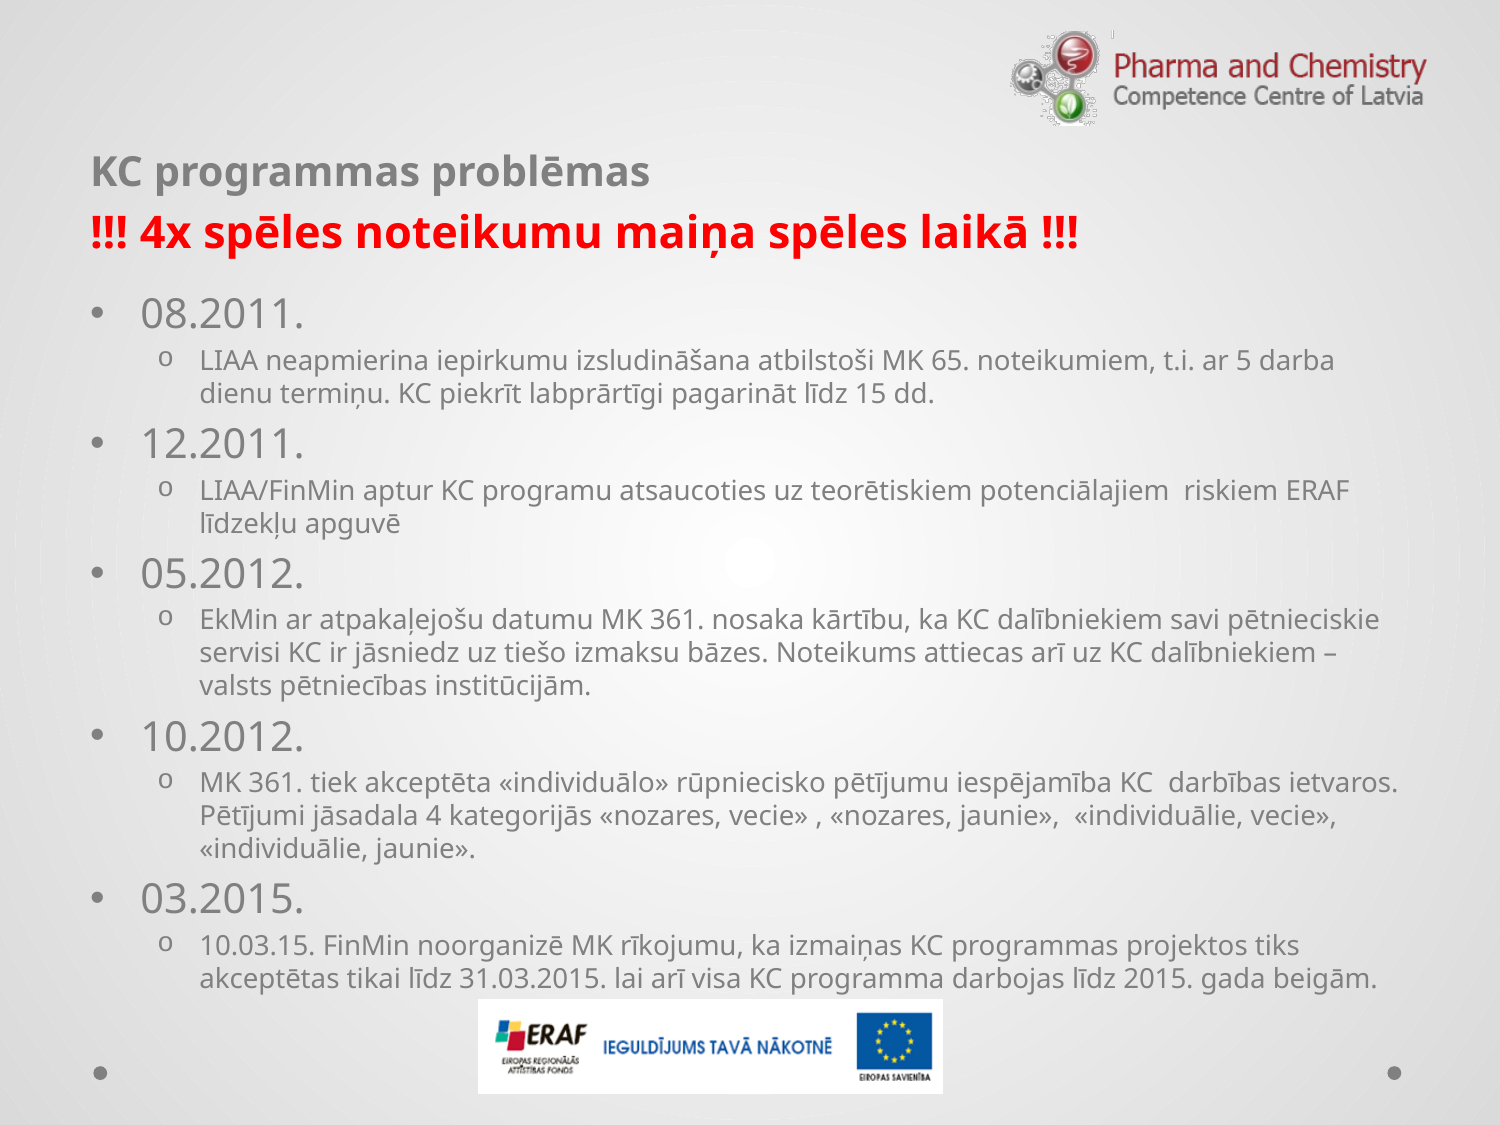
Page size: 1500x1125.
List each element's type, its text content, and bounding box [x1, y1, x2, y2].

list KC programmas problēmas !!! 4x spēles noteikumu maiņa spēles laikā !!! 08.2011. LIAA neapmierina iepirkumu izsludināšana atbilstoši MK 65. noteikumiem, t.i. ar 5 darba dienu termiņu. KC piekrīt labprārtīgi pagarināt līdz 15 dd. 12.2011. LIAA/FinMin aptur KC programu atsaucoties uz teorētiskiem potenciālajiem riskiem ERAF līdzekļu apguvē 05.2012. EkMin ar atpakaļejošu datumu MK 361. nosaka kārtību, ka KC dalībniekiem savi pētnieciskie servisi KC ir jāsniedz uz tiešo izmaksu bāzes. Noteikums attiecas arī uz KC dalībniekiem – valsts pētniecības institūcijām. 10.2012. MK 361. tiek akceptēta «individuālo» rūpniecisko pētījumu iespējamība KC darbības ietvaros. Pētījumi jāsadala 4 kategorijās «nozares, vecie» , «nozares, jaunie», «individuālie, vecie», «individuālie, jaunie». 03.2015. 10.03.15. FinMin noorganizē MK rīkojumu, ka izmaiņas KC programmas projektos tiks akceptētas tikai līdz 31.03.2015. lai arī visa KC programma darbojas līdz 2015. gada beigām. [75, 137, 1425, 1005]
picture [478, 999, 943, 1095]
picture [1009, 30, 1427, 126]
title [75, 0, 1425, 137]
